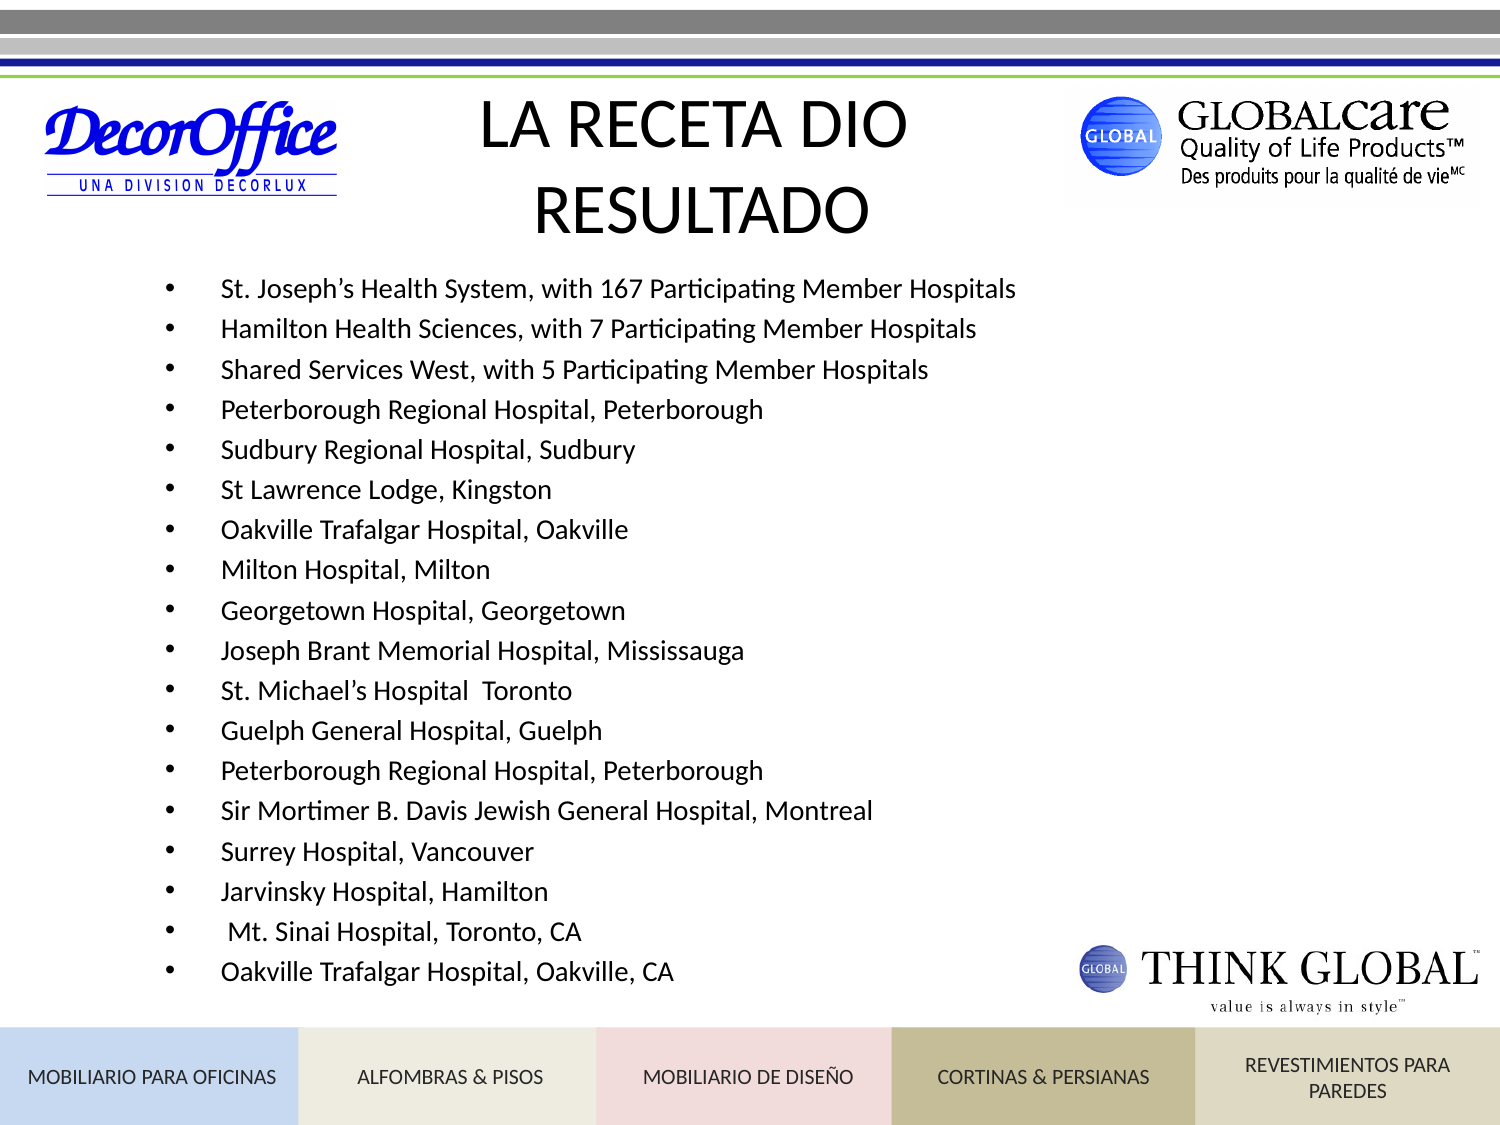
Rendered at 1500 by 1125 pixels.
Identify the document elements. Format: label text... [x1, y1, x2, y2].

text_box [0, 9, 1500, 79]
picture [1063, 81, 1483, 209]
list St. Joseph’s Health System, with 167 Participating Member Hospitals Hamilton Health Sciences, with 7 Participating Member Hospitals Shared Services West, with 5 Participating Member Hospitals Peterborough Regional Hospital, Peterborough Sudbury Regional Hospital, Sudbury St Lawrence Lodge, Kingston Oakville Trafalgar Hospital, Oakville Milton Hospital, Milton Georgetown Hospital, Georgetown Joseph Brant Memorial Hospital, Mississauga St. Michael’s Hospital Toronto Guelph General Hospital, Guelph Peterborough Regional Hospital, Peterborough Sir Mortimer B. Davis Jewish General Hospital, Montreal Surrey Hospital, Vancouver Jarvinsky Hospital, Hamilton Mt. Sinai Hospital, Toronto, CA Oakville Trafalgar Hospital, Oakville, CA [149, 262, 1425, 1025]
picture [1068, 928, 1490, 1024]
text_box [0, 1026, 1500, 1125]
picture [44, 101, 337, 196]
title LA RECETA DIO RESULTADO [64, 87, 1340, 256]
